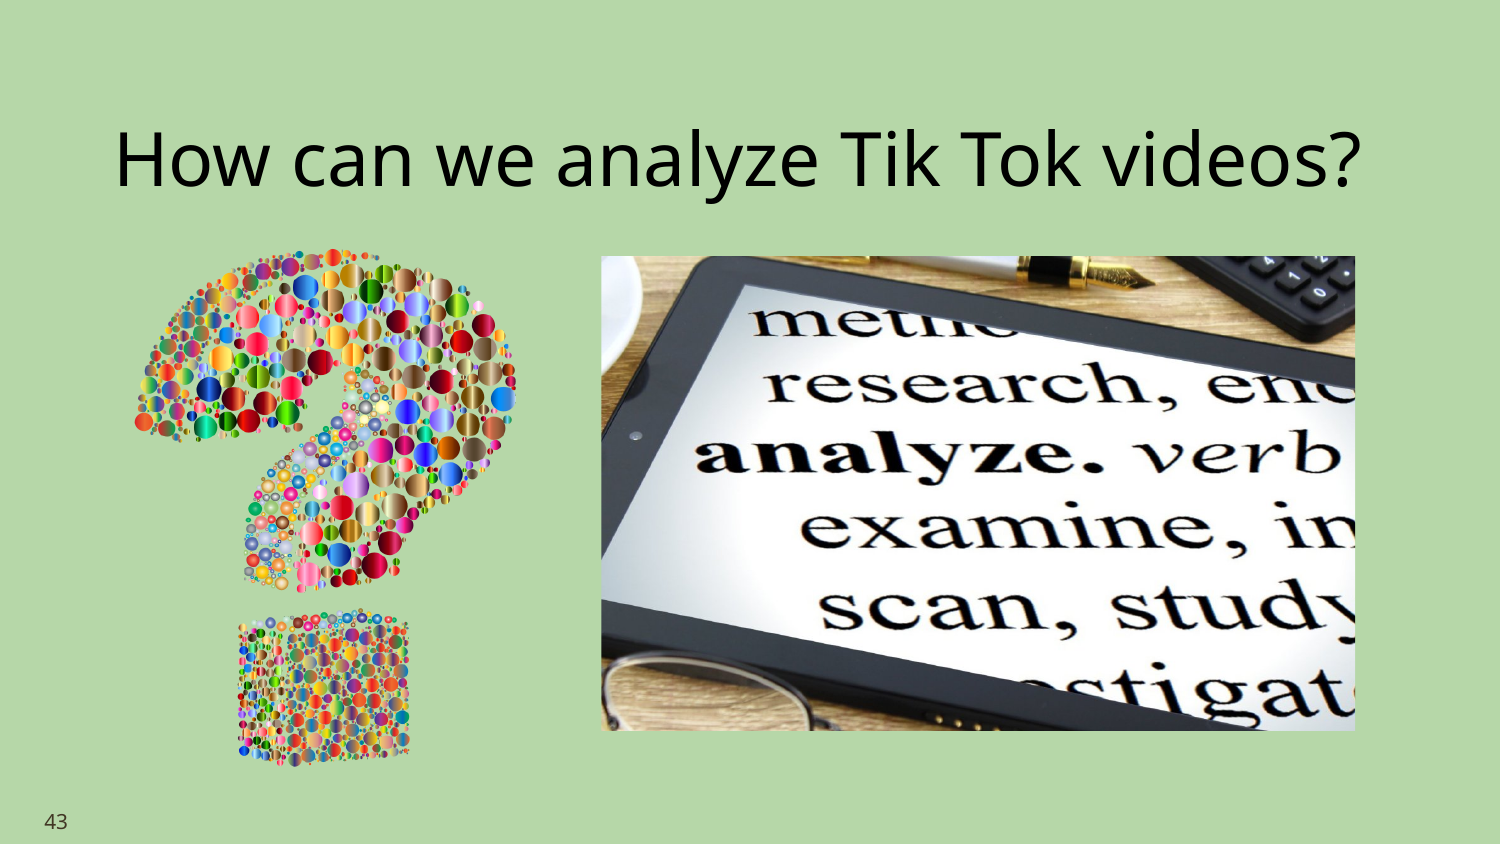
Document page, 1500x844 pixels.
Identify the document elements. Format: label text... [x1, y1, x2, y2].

title How can we analyze Tik Tok videos? [113, 66, 1500, 257]
picture [47, 230, 1356, 785]
slide_number 43 [44, 801, 1458, 844]
